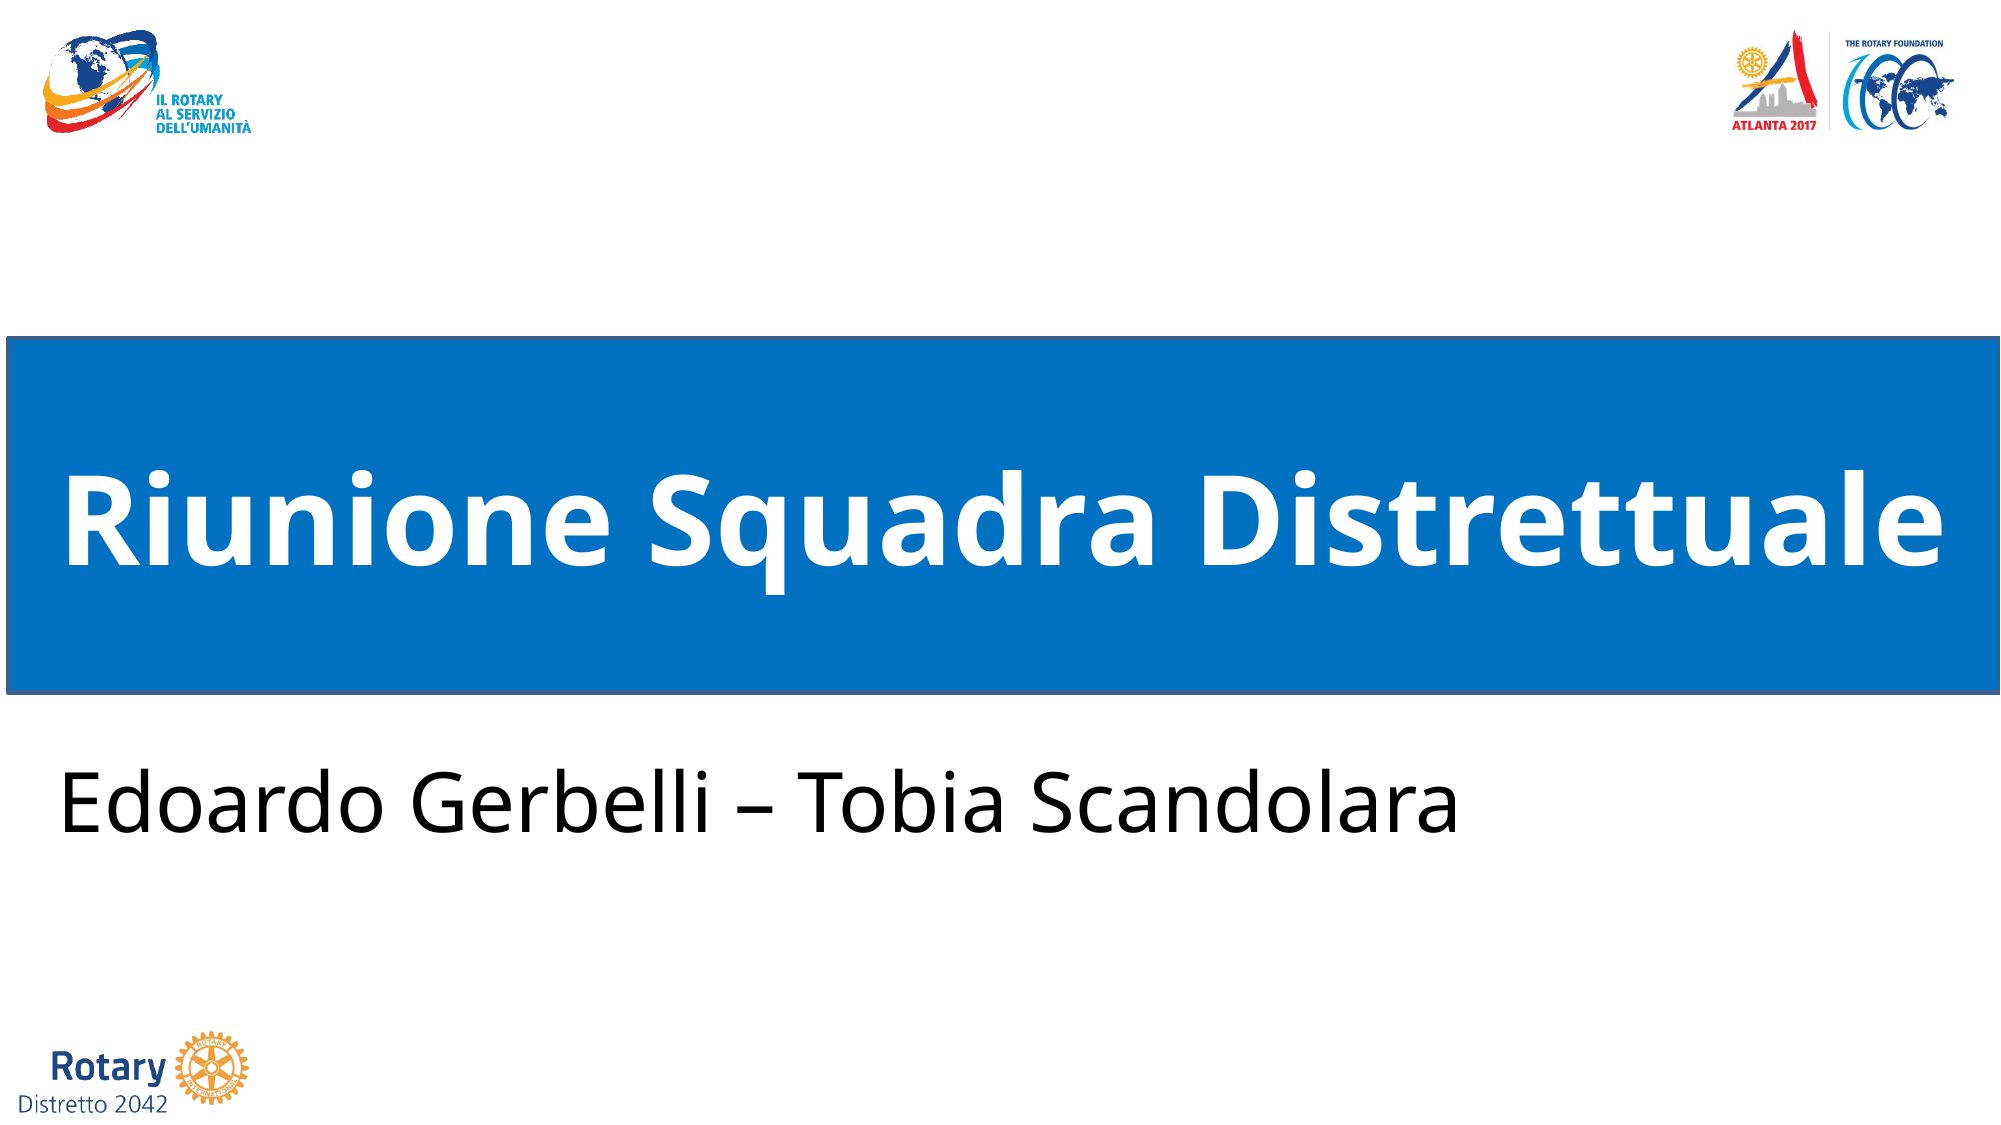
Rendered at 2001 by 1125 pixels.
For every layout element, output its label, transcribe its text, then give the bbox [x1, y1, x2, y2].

picture [43, 30, 251, 133]
picture [13, 1026, 251, 1118]
text_box Riunione Squadra Distrettuale [6, 336, 2000, 695]
picture [1732, 30, 1954, 130]
text_box Edoardo Gerbelli – Tobia Scandolara [43, 742, 1804, 857]
